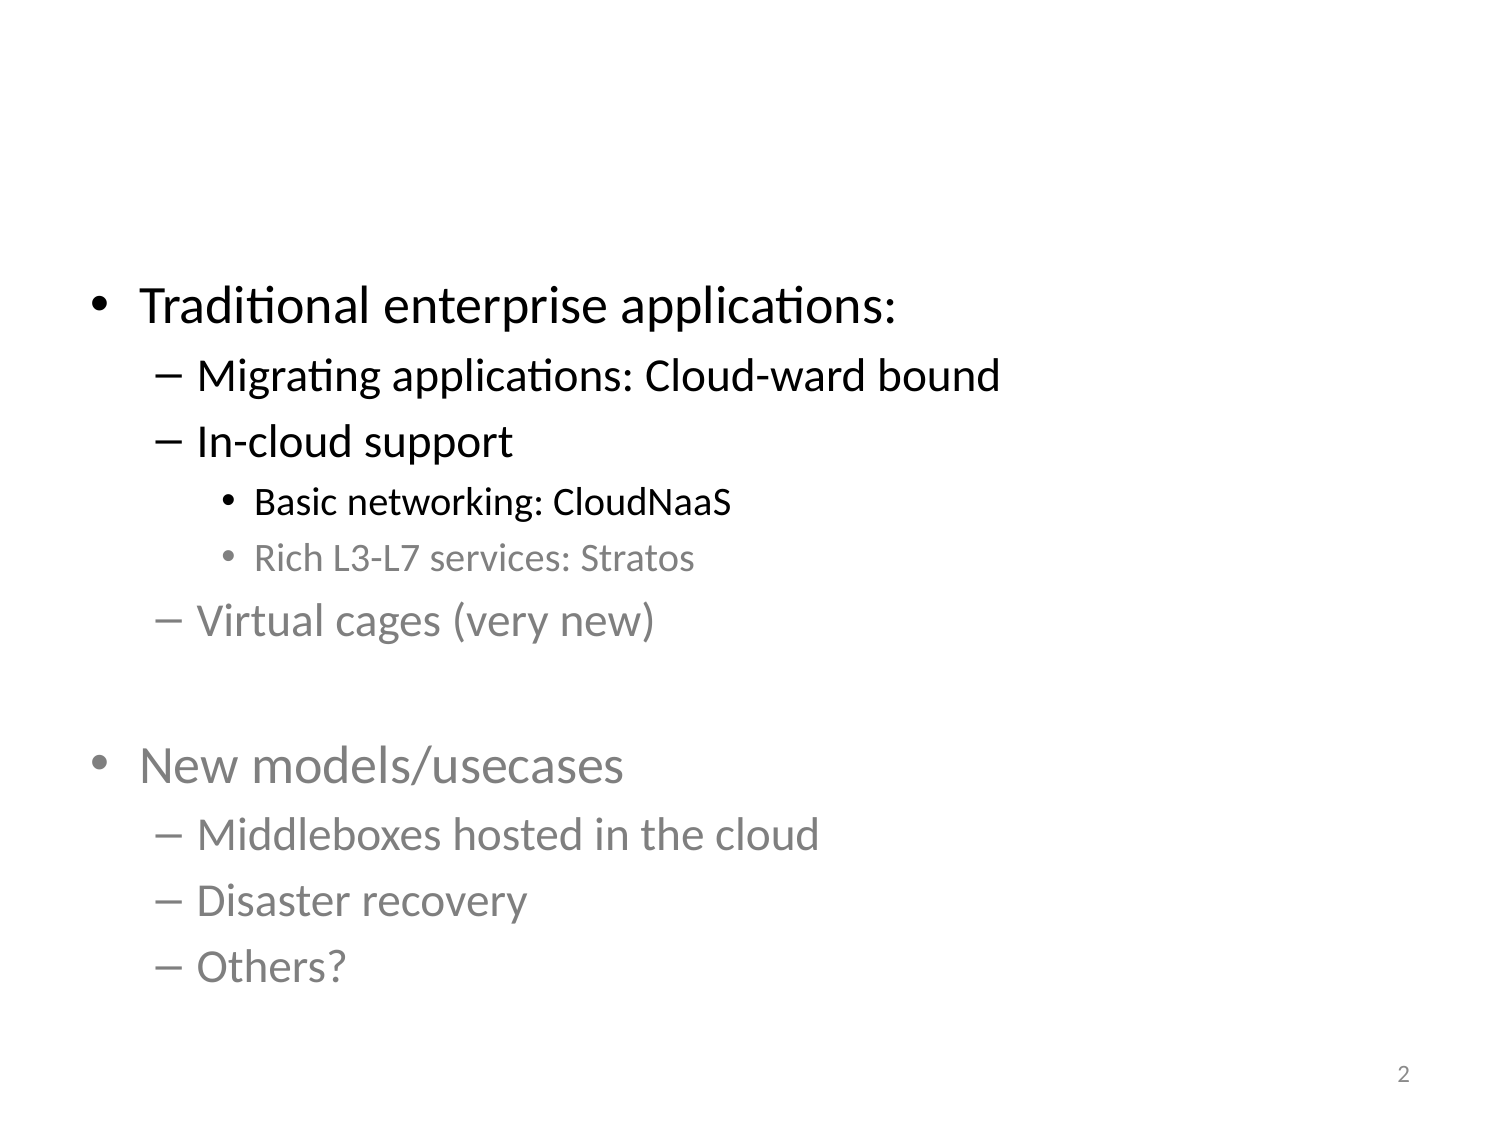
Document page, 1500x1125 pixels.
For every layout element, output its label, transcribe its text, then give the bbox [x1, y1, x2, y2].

slide_number 2 [1074, 1042, 1425, 1103]
list Traditional enterprise applications: Migrating applications: Cloud-ward bound In-cloud support Basic networking: CloudNaaS Rich L3-L7 services: Stratos Virtual cages (very new) New models/usecases Middleboxes hosted in the cloud Disaster recovery Others? [75, 262, 1425, 1005]
